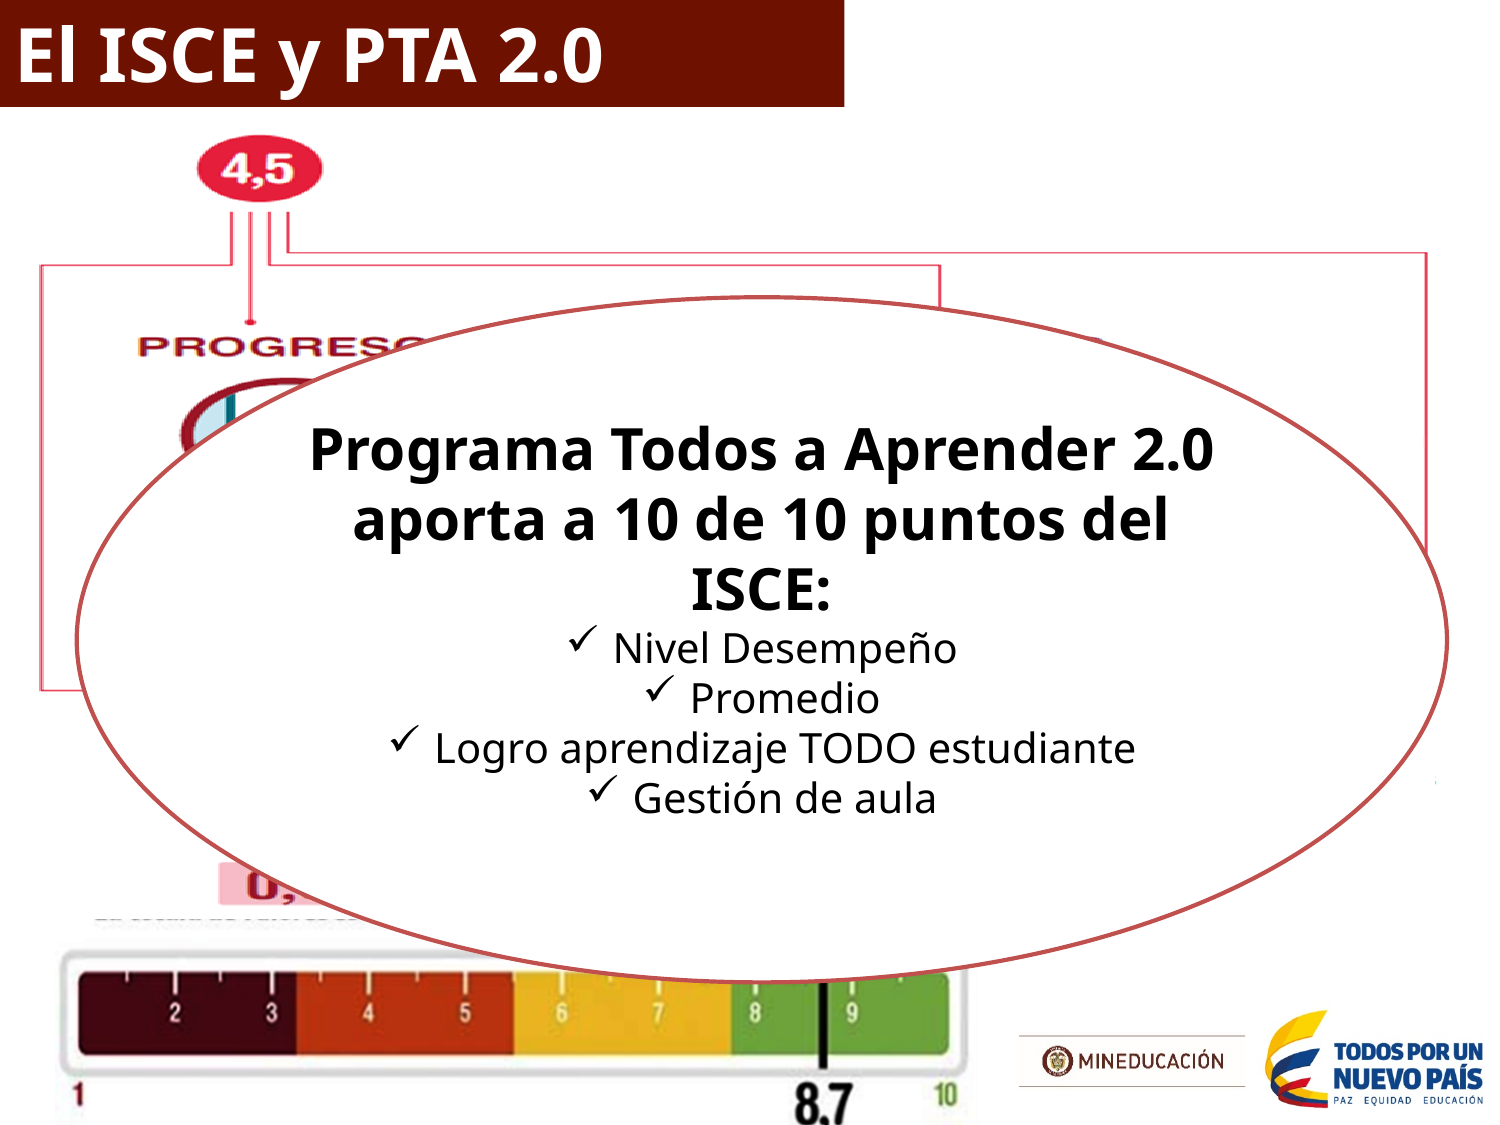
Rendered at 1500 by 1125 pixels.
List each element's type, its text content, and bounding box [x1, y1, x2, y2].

picture [1015, 999, 1495, 1124]
picture [0, 0, 845, 107]
text_box Programa Todos a Aprender 2.0 aporta a 10 de 10 puntos del ISCE: Nivel Desempeño Promedio Logro aprendizaje TODO estudiante Gestión de aula [984, 927, 1142, 966]
picture [17, 130, 1469, 1125]
